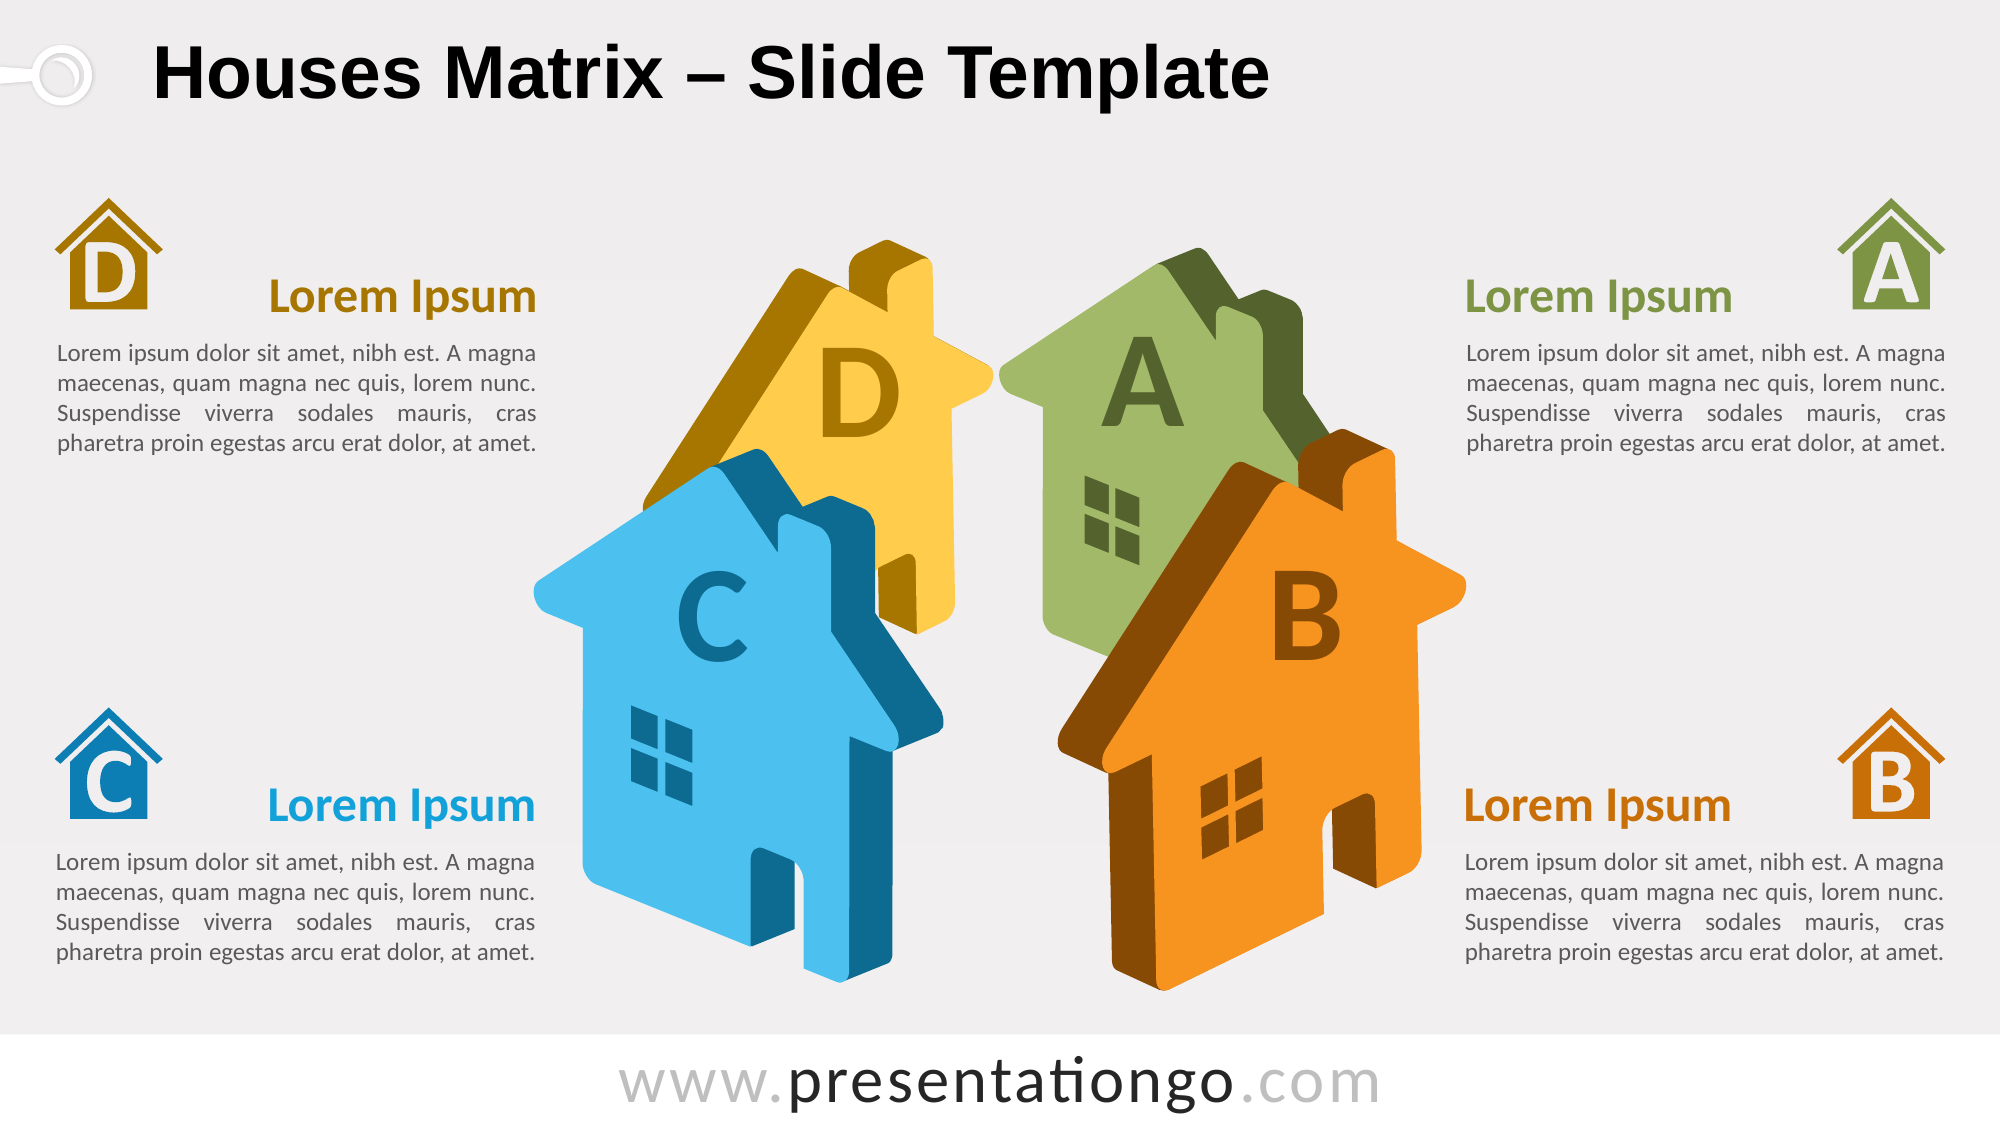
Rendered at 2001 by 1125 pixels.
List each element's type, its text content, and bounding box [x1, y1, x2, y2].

text_box [1837, 707, 1946, 763]
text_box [533, 239, 1467, 991]
text_box [54, 707, 163, 763]
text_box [55, 253, 538, 466]
text_box [1837, 197, 1946, 253]
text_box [1464, 253, 1947, 466]
title Houses Matrix – Slide Template [137, 26, 1863, 148]
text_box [54, 763, 537, 975]
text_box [1463, 763, 1946, 975]
text_box [54, 197, 163, 253]
